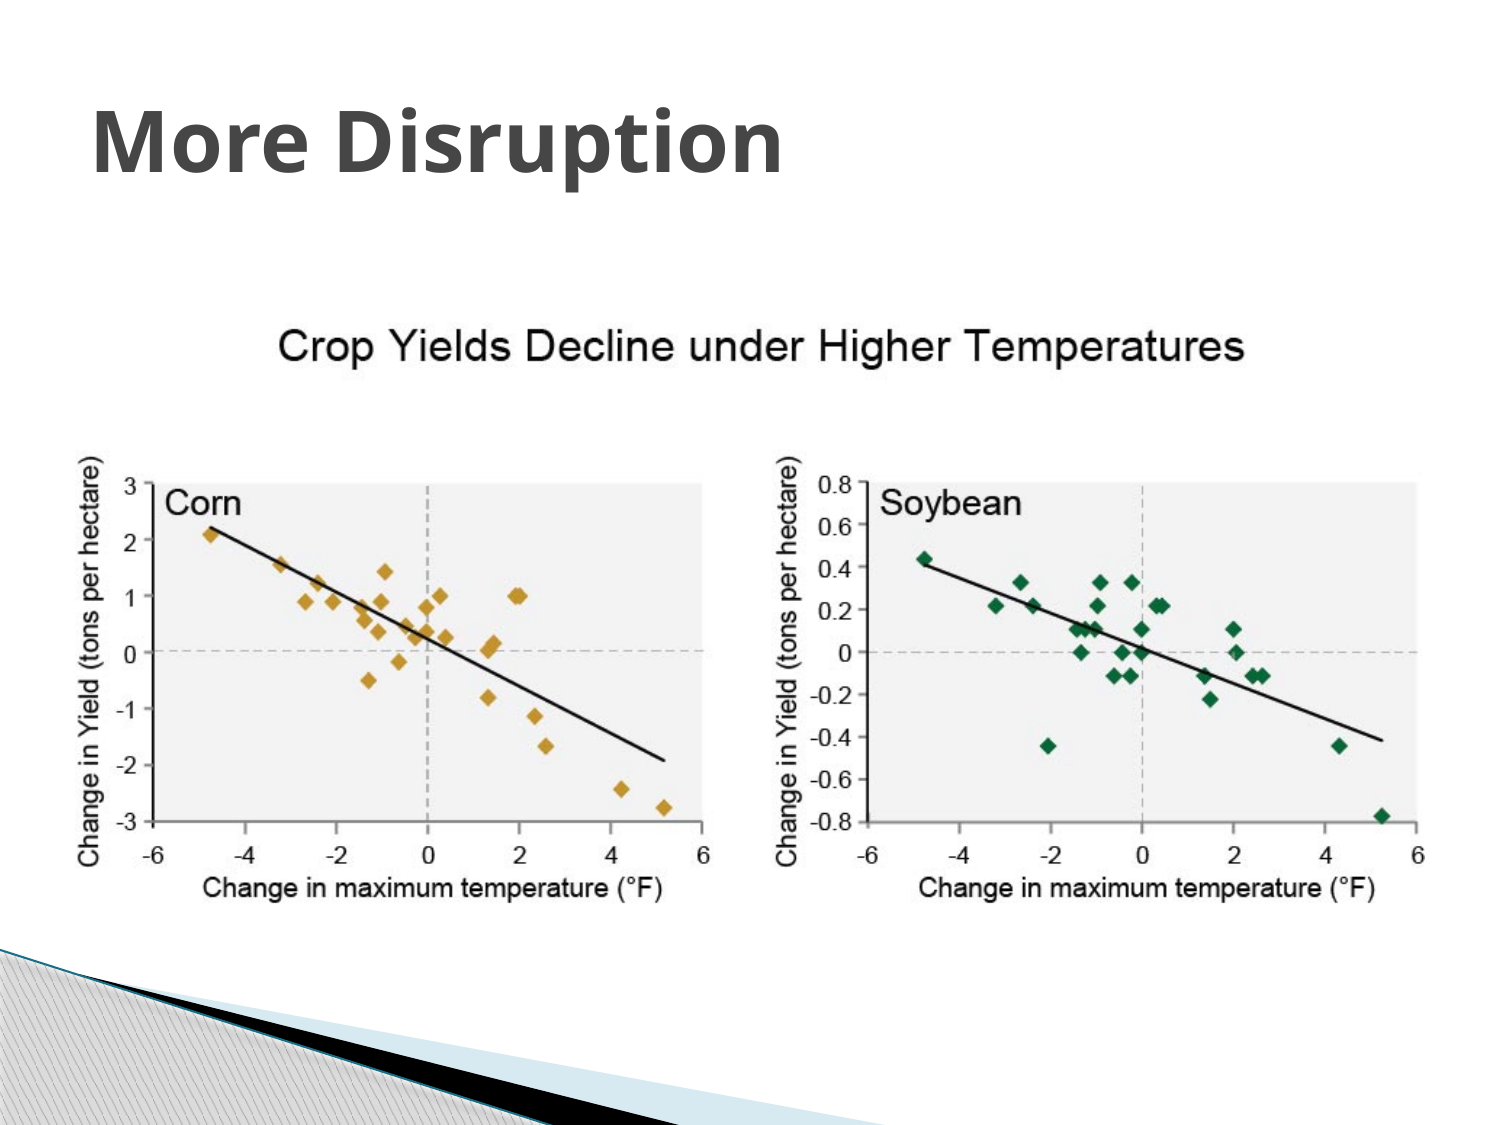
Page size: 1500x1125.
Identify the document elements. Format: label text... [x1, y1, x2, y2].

title More Disruption [75, 45, 1425, 233]
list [74, 322, 1426, 907]
